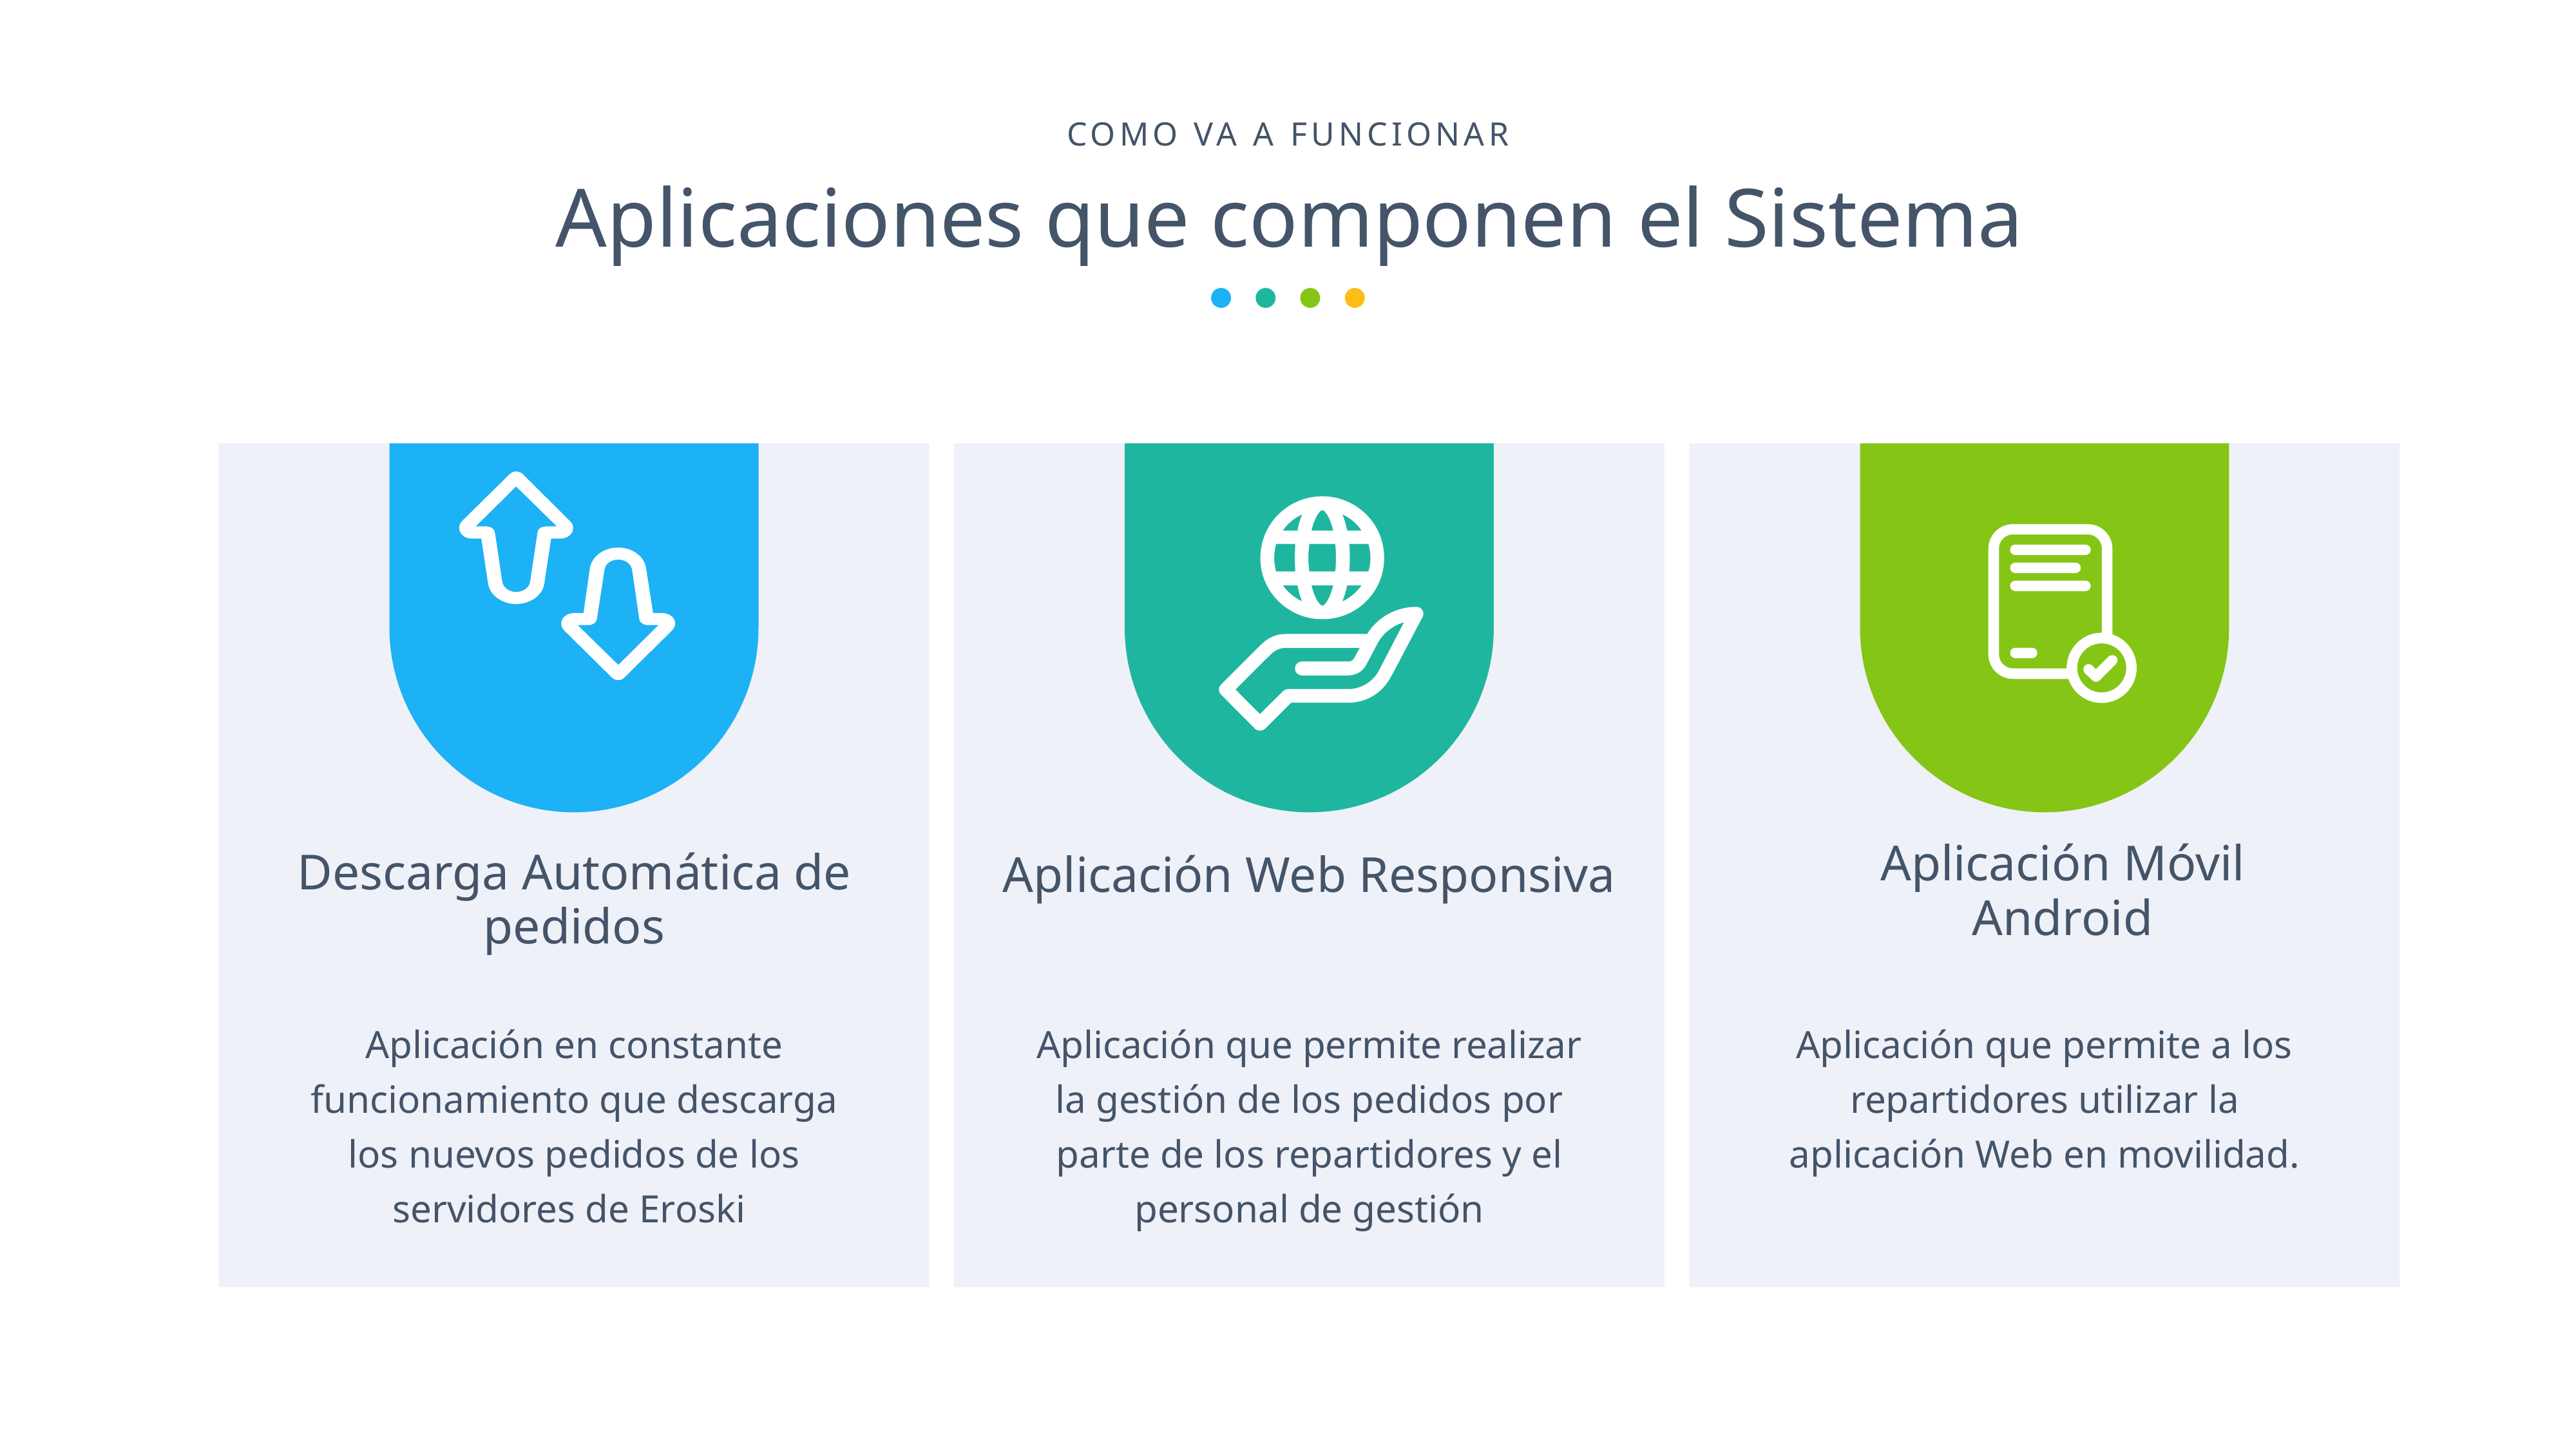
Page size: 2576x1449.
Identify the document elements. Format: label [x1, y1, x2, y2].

text_box [1748, 830, 2341, 1177]
text_box [218, 442, 930, 1288]
text_box [561, 547, 675, 681]
text_box [1689, 442, 2400, 1288]
text_box [388, 442, 759, 813]
text_box [1859, 442, 2230, 813]
text_box [459, 471, 573, 604]
text_box [1211, 288, 1365, 308]
text_box [368, 109, 2211, 269]
text_box [953, 442, 1665, 1288]
text_box [983, 842, 1635, 1233]
text_box [1219, 496, 1424, 731]
text_box [260, 839, 889, 1233]
text_box [1123, 442, 1494, 813]
text_box [1988, 524, 2137, 703]
